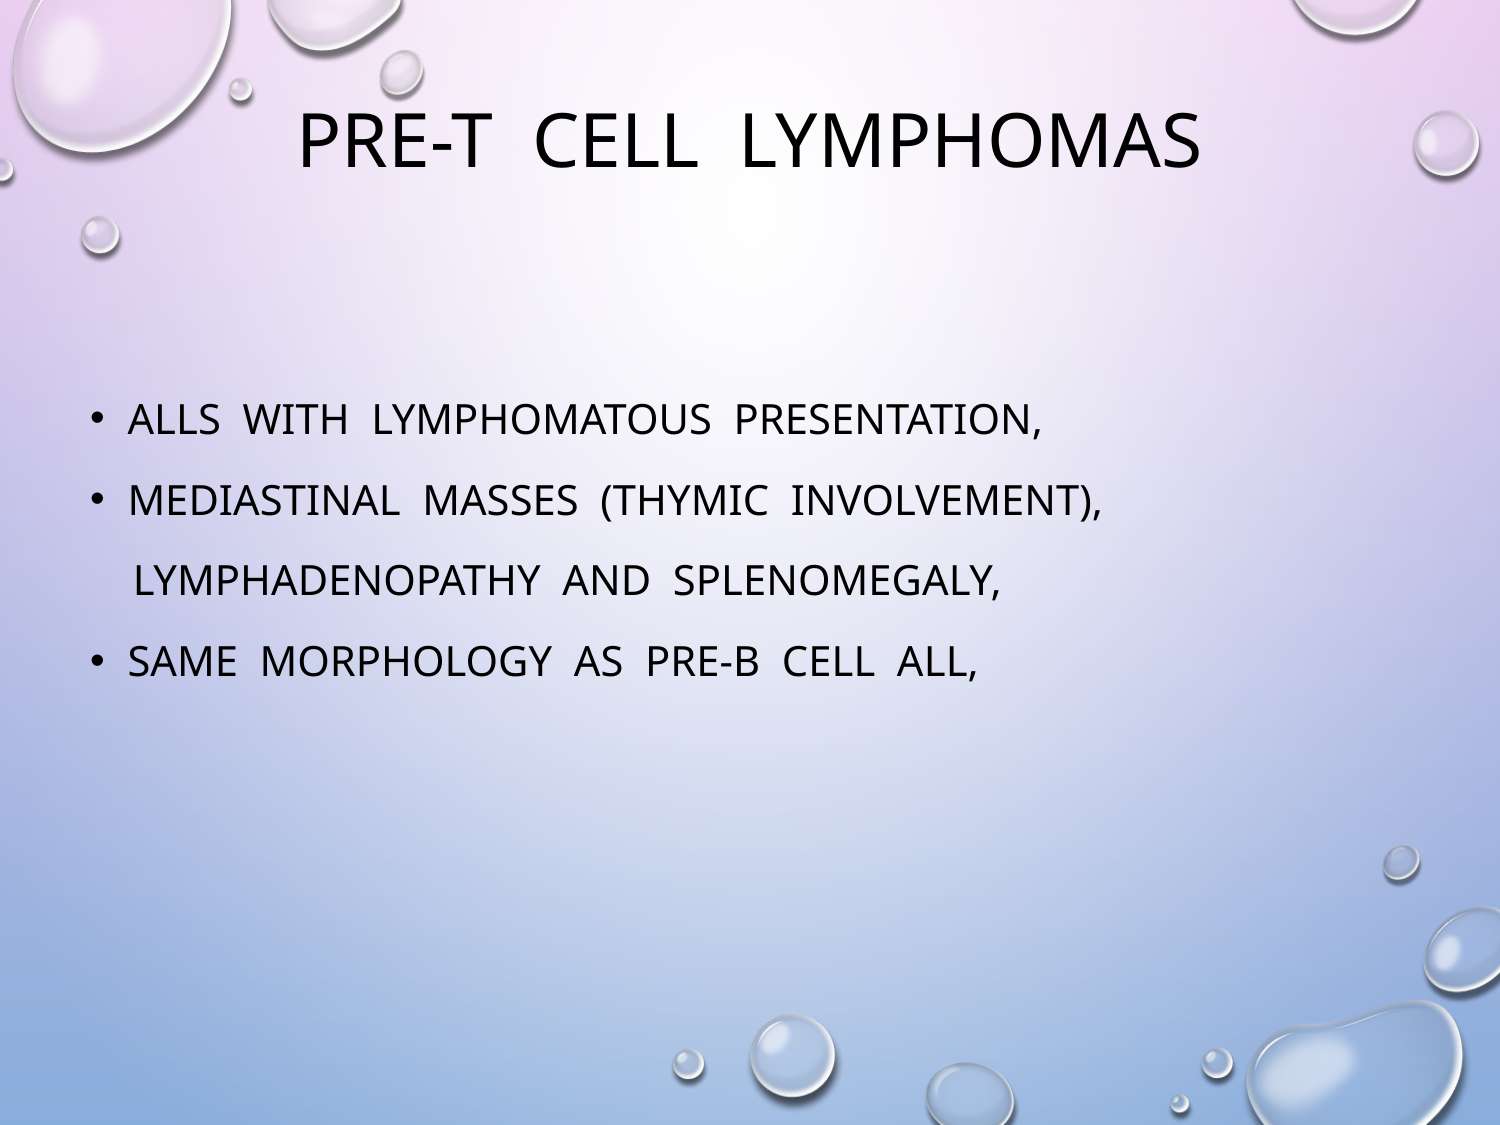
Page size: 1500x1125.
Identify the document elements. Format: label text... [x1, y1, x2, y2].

title PRE-T CELL LYMPHOMAS [75, 50, 1425, 237]
picture [0, 0, 1500, 1125]
list ALLS WITH LYMPHOMATOUS PRESENTATION, MEDIASTINAL MASSES (THYMIC INVOLVEMENT), LYMPHADENOPATHY AND SPLENOMEGALY, SAME MORPHOLOGY AS PRE-B CELL ALL, [75, 375, 1425, 925]
